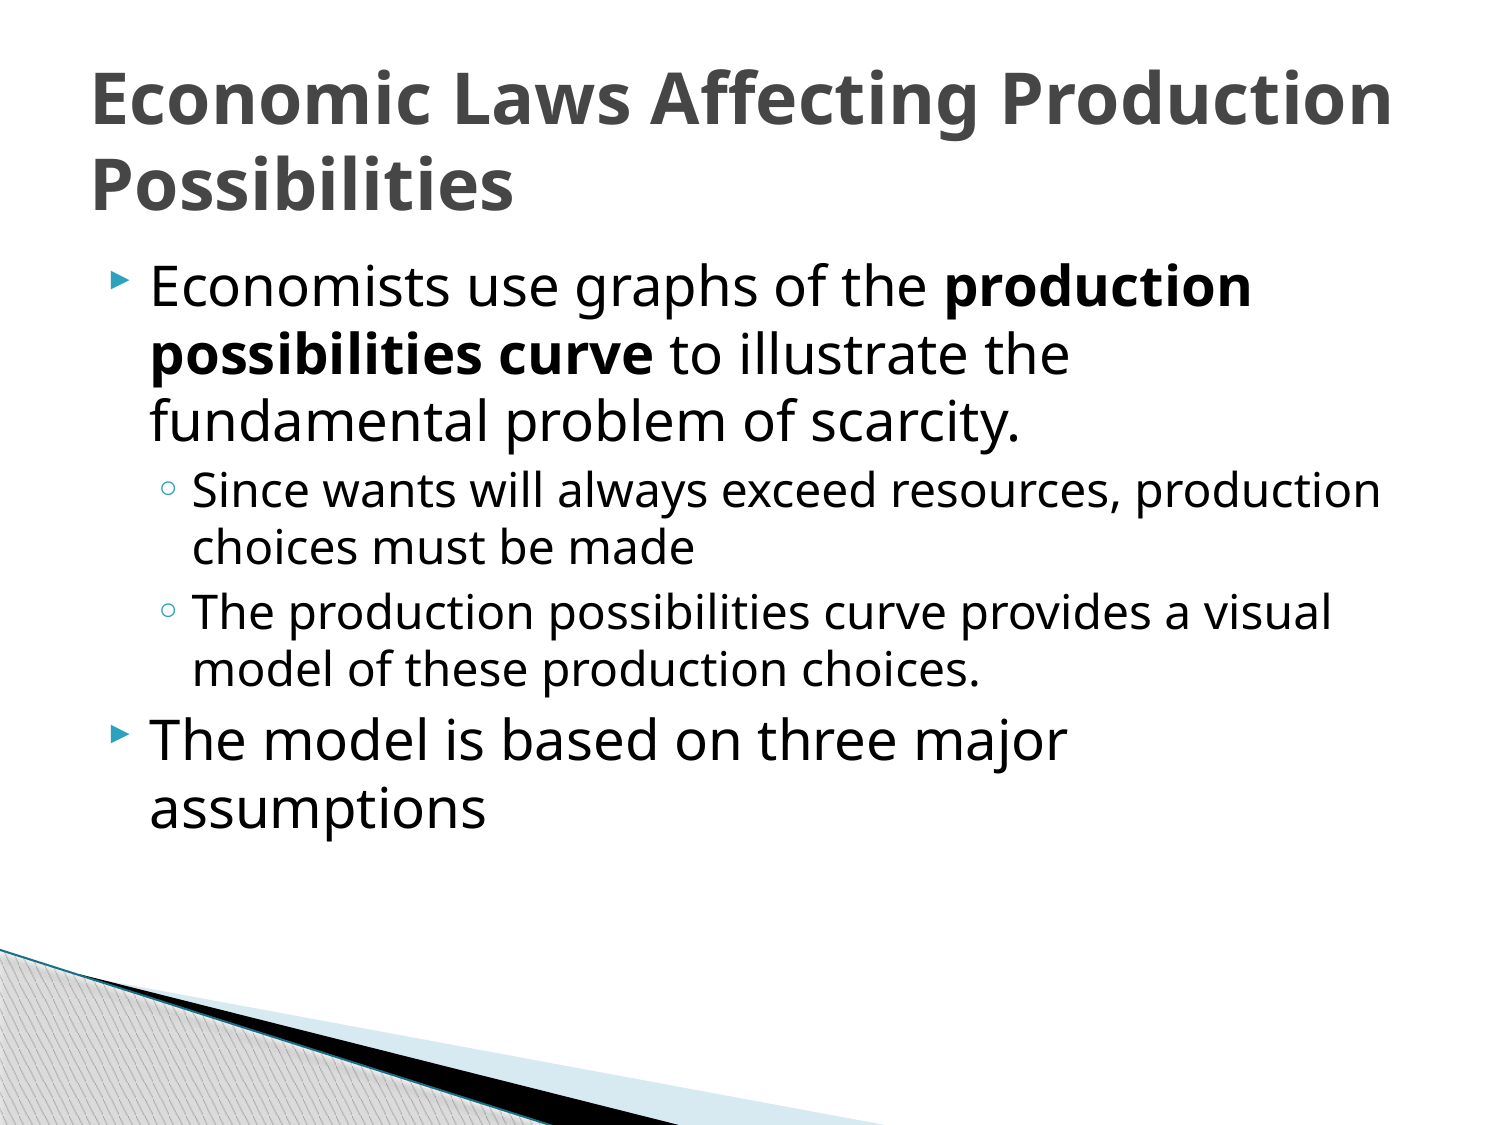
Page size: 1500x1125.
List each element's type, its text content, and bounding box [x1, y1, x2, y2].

list Economists use graphs of the production possibilities curve to illustrate the fundamental problem of scarcity. Since wants will always exceed resources, production choices must be made The production possibilities curve provides a visual model of these production choices. The model is based on three major assumptions [75, 243, 1425, 986]
title Economic Laws Affecting Production Possibilities [75, 45, 1425, 233]
